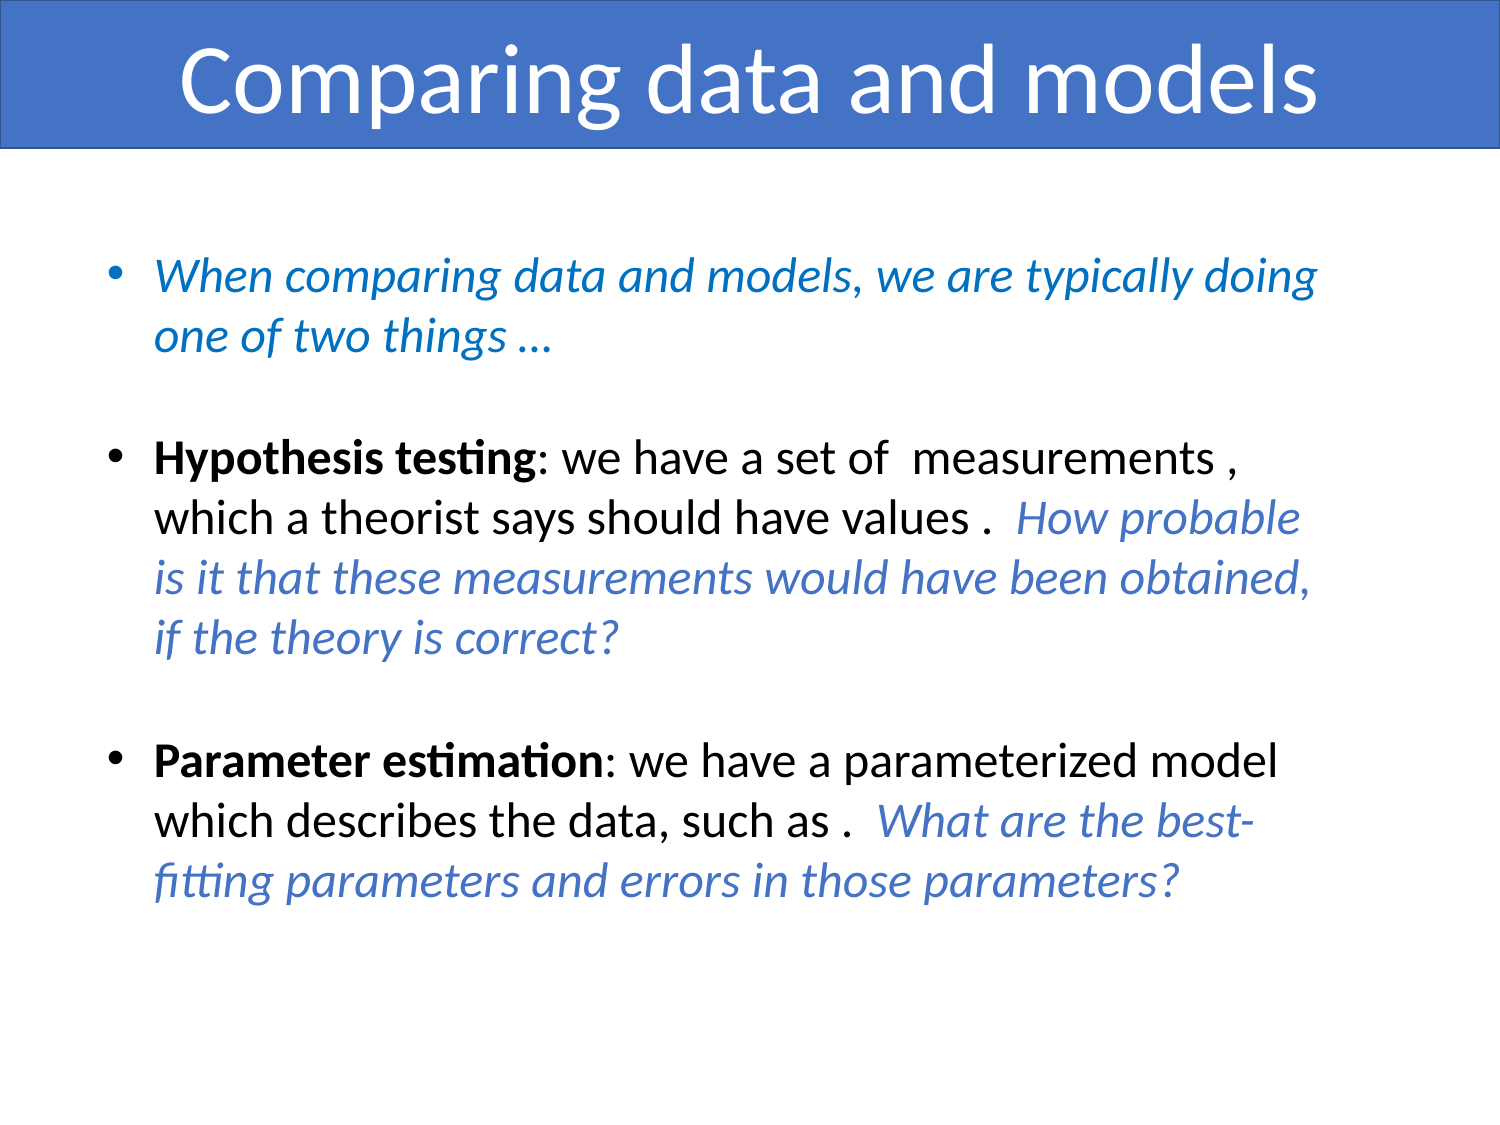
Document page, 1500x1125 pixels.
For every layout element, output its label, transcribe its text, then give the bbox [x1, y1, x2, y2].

text_box [0, 0, 1500, 6]
text_box Comparing data and models [0, 6, 1500, 141]
text_box [0, 141, 1500, 149]
